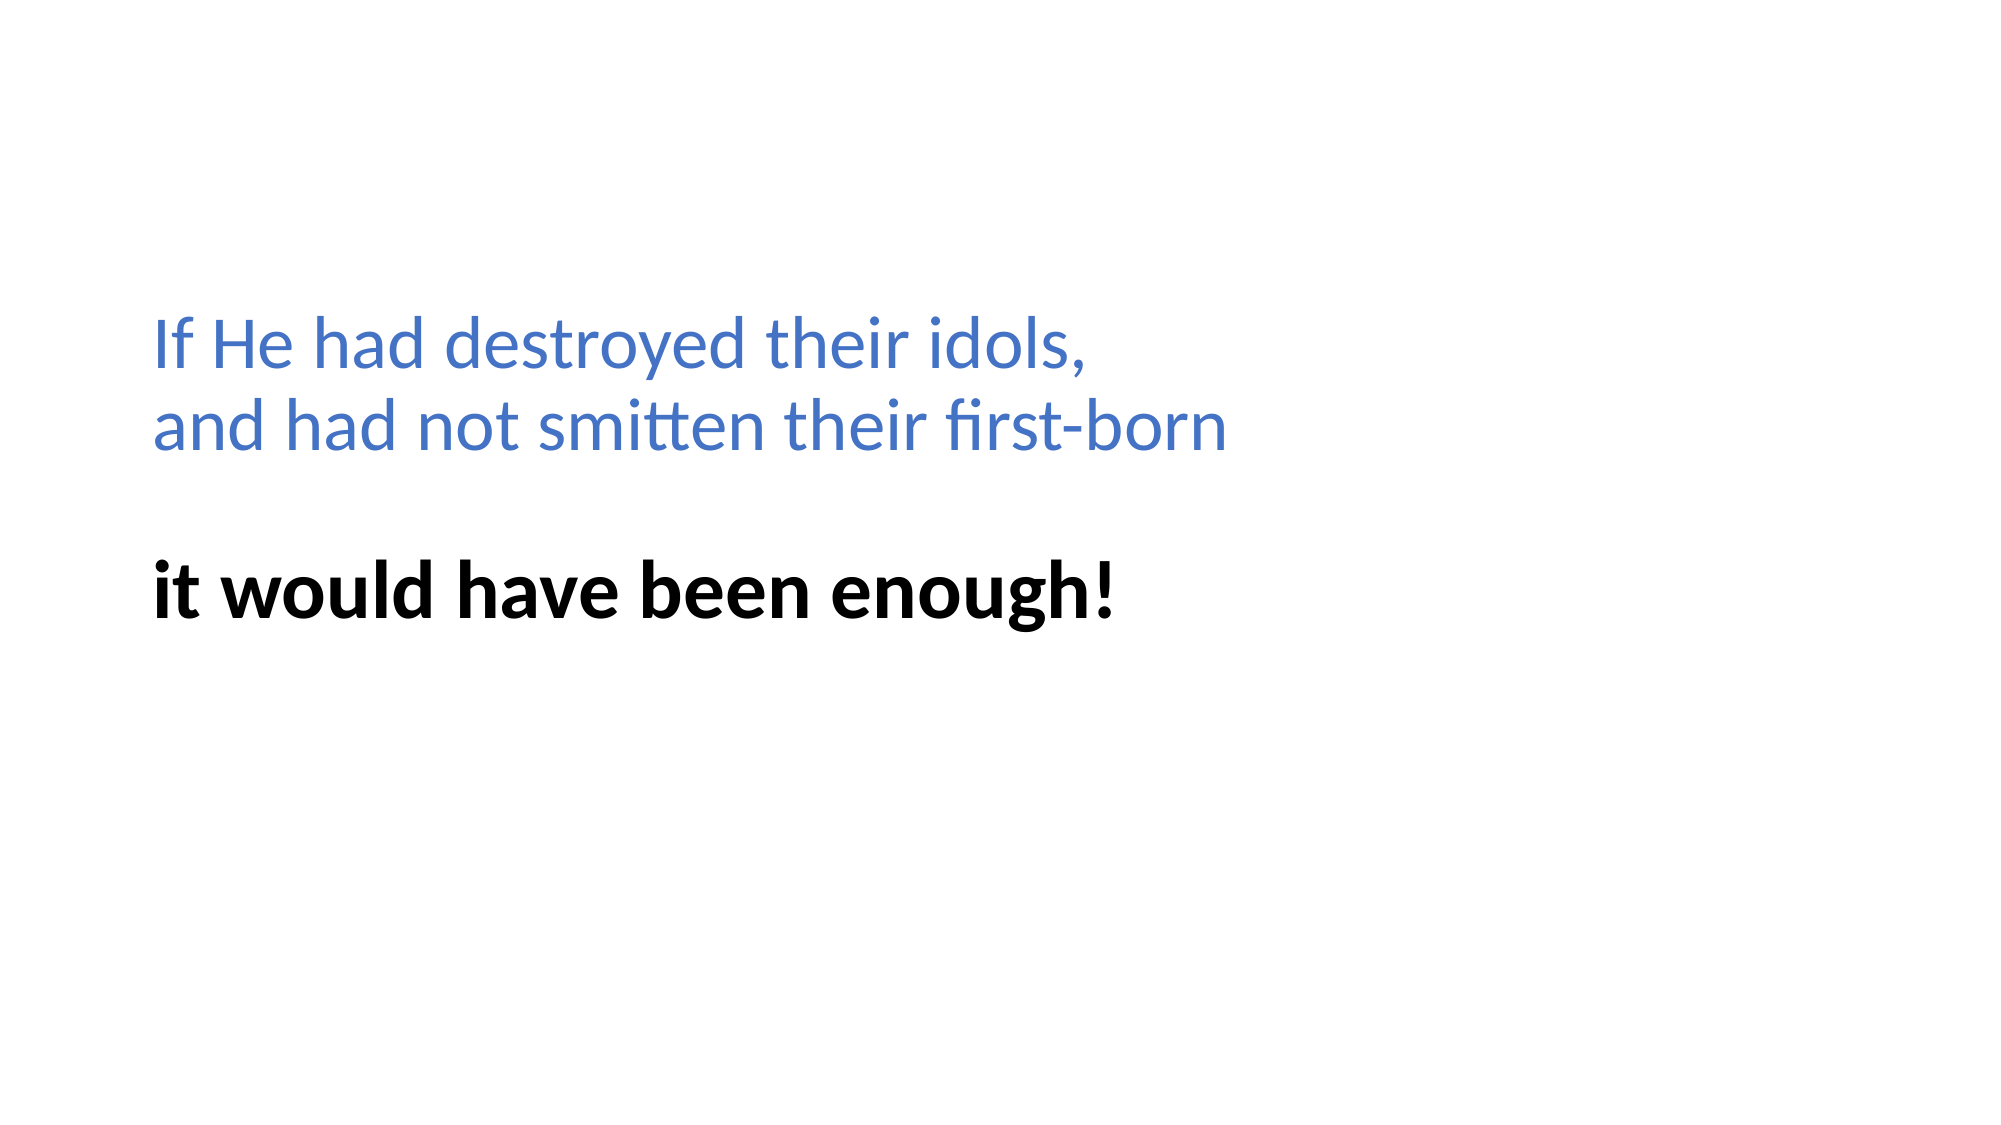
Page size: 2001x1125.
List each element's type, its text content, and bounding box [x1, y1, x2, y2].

list If He had destroyed their idols, and had not smitten their first-born it would have been enough! [137, 296, 1863, 1090]
